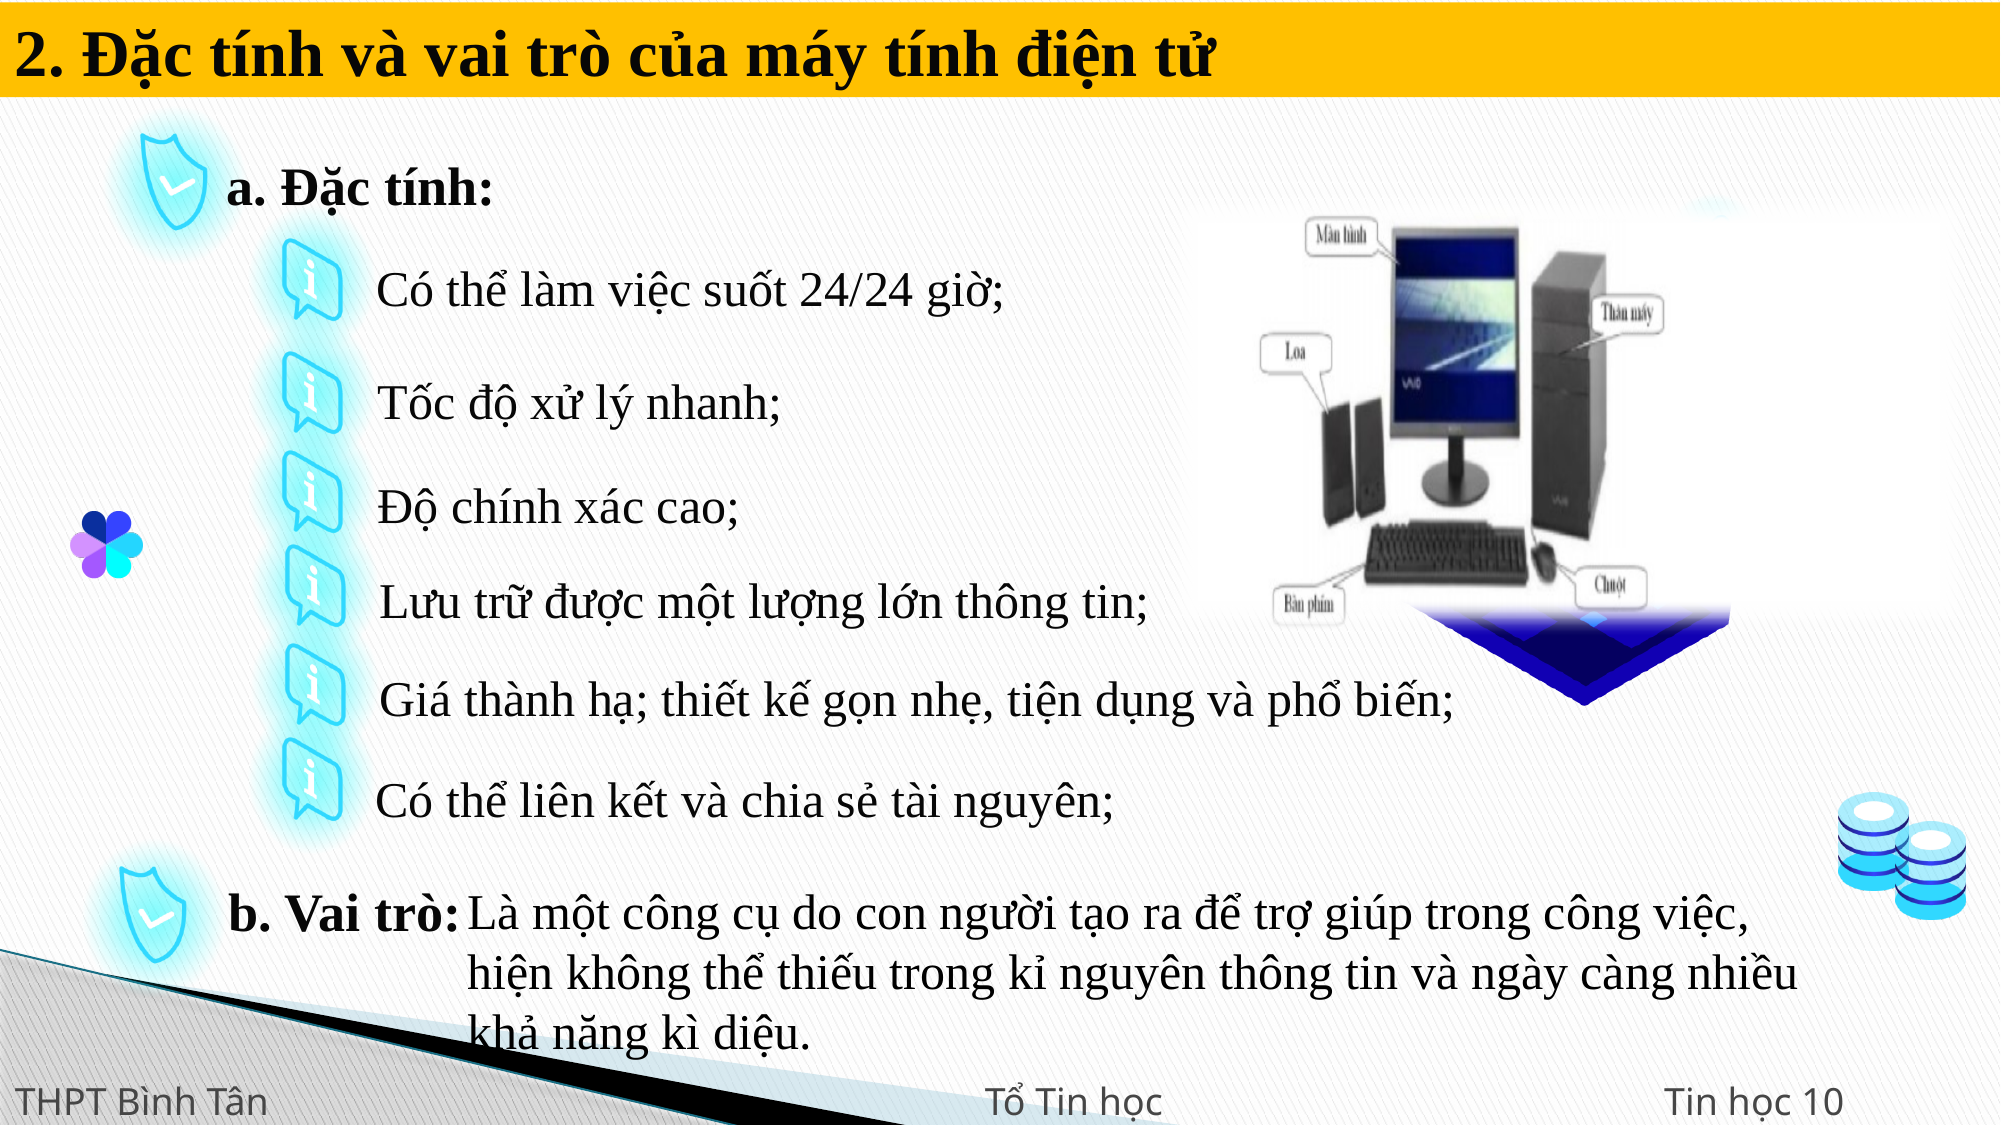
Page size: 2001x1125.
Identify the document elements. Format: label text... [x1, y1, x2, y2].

text_box 2. Đặc tính và vai trò của máy tính điện tử [0, 2, 2000, 98]
text_box THPT Bình Tân Tổ Tin học Tin học 10 [0, 1070, 2000, 1125]
text_box Giá thành hạ; thiết kế gọn nhẹ, tiện dụng và phổ biến; [385, 659, 1471, 734]
text_box Có thể liên kết và chia sẻ tài nguyên; [381, 759, 1361, 835]
picture [69, 510, 144, 579]
picture [1161, 187, 1975, 706]
picture [81, 838, 227, 998]
text_box Có thể làm việc suốt 24/24 giờ; [382, 248, 1155, 324]
text_box b. Vai trò: [231, 870, 477, 950]
picture [102, 105, 380, 855]
text_box Độ chính xác cao; [382, 466, 756, 542]
picture [1837, 792, 1966, 921]
text_box Là một công cụ do con người tạo ra để trợ giúp trong công việc, hiện không thể thiếu trong kỉ nguyên thông tin và ngày càng nhiều khả năng kì diệu. [452, 871, 1820, 1070]
text_box a. Đặc tính: [254, 143, 525, 224]
text_box Lưu trữ được một lượng lớn thông tin; [385, 561, 1155, 637]
text_box Tốc độ xử lý nhanh; [382, 361, 798, 437]
